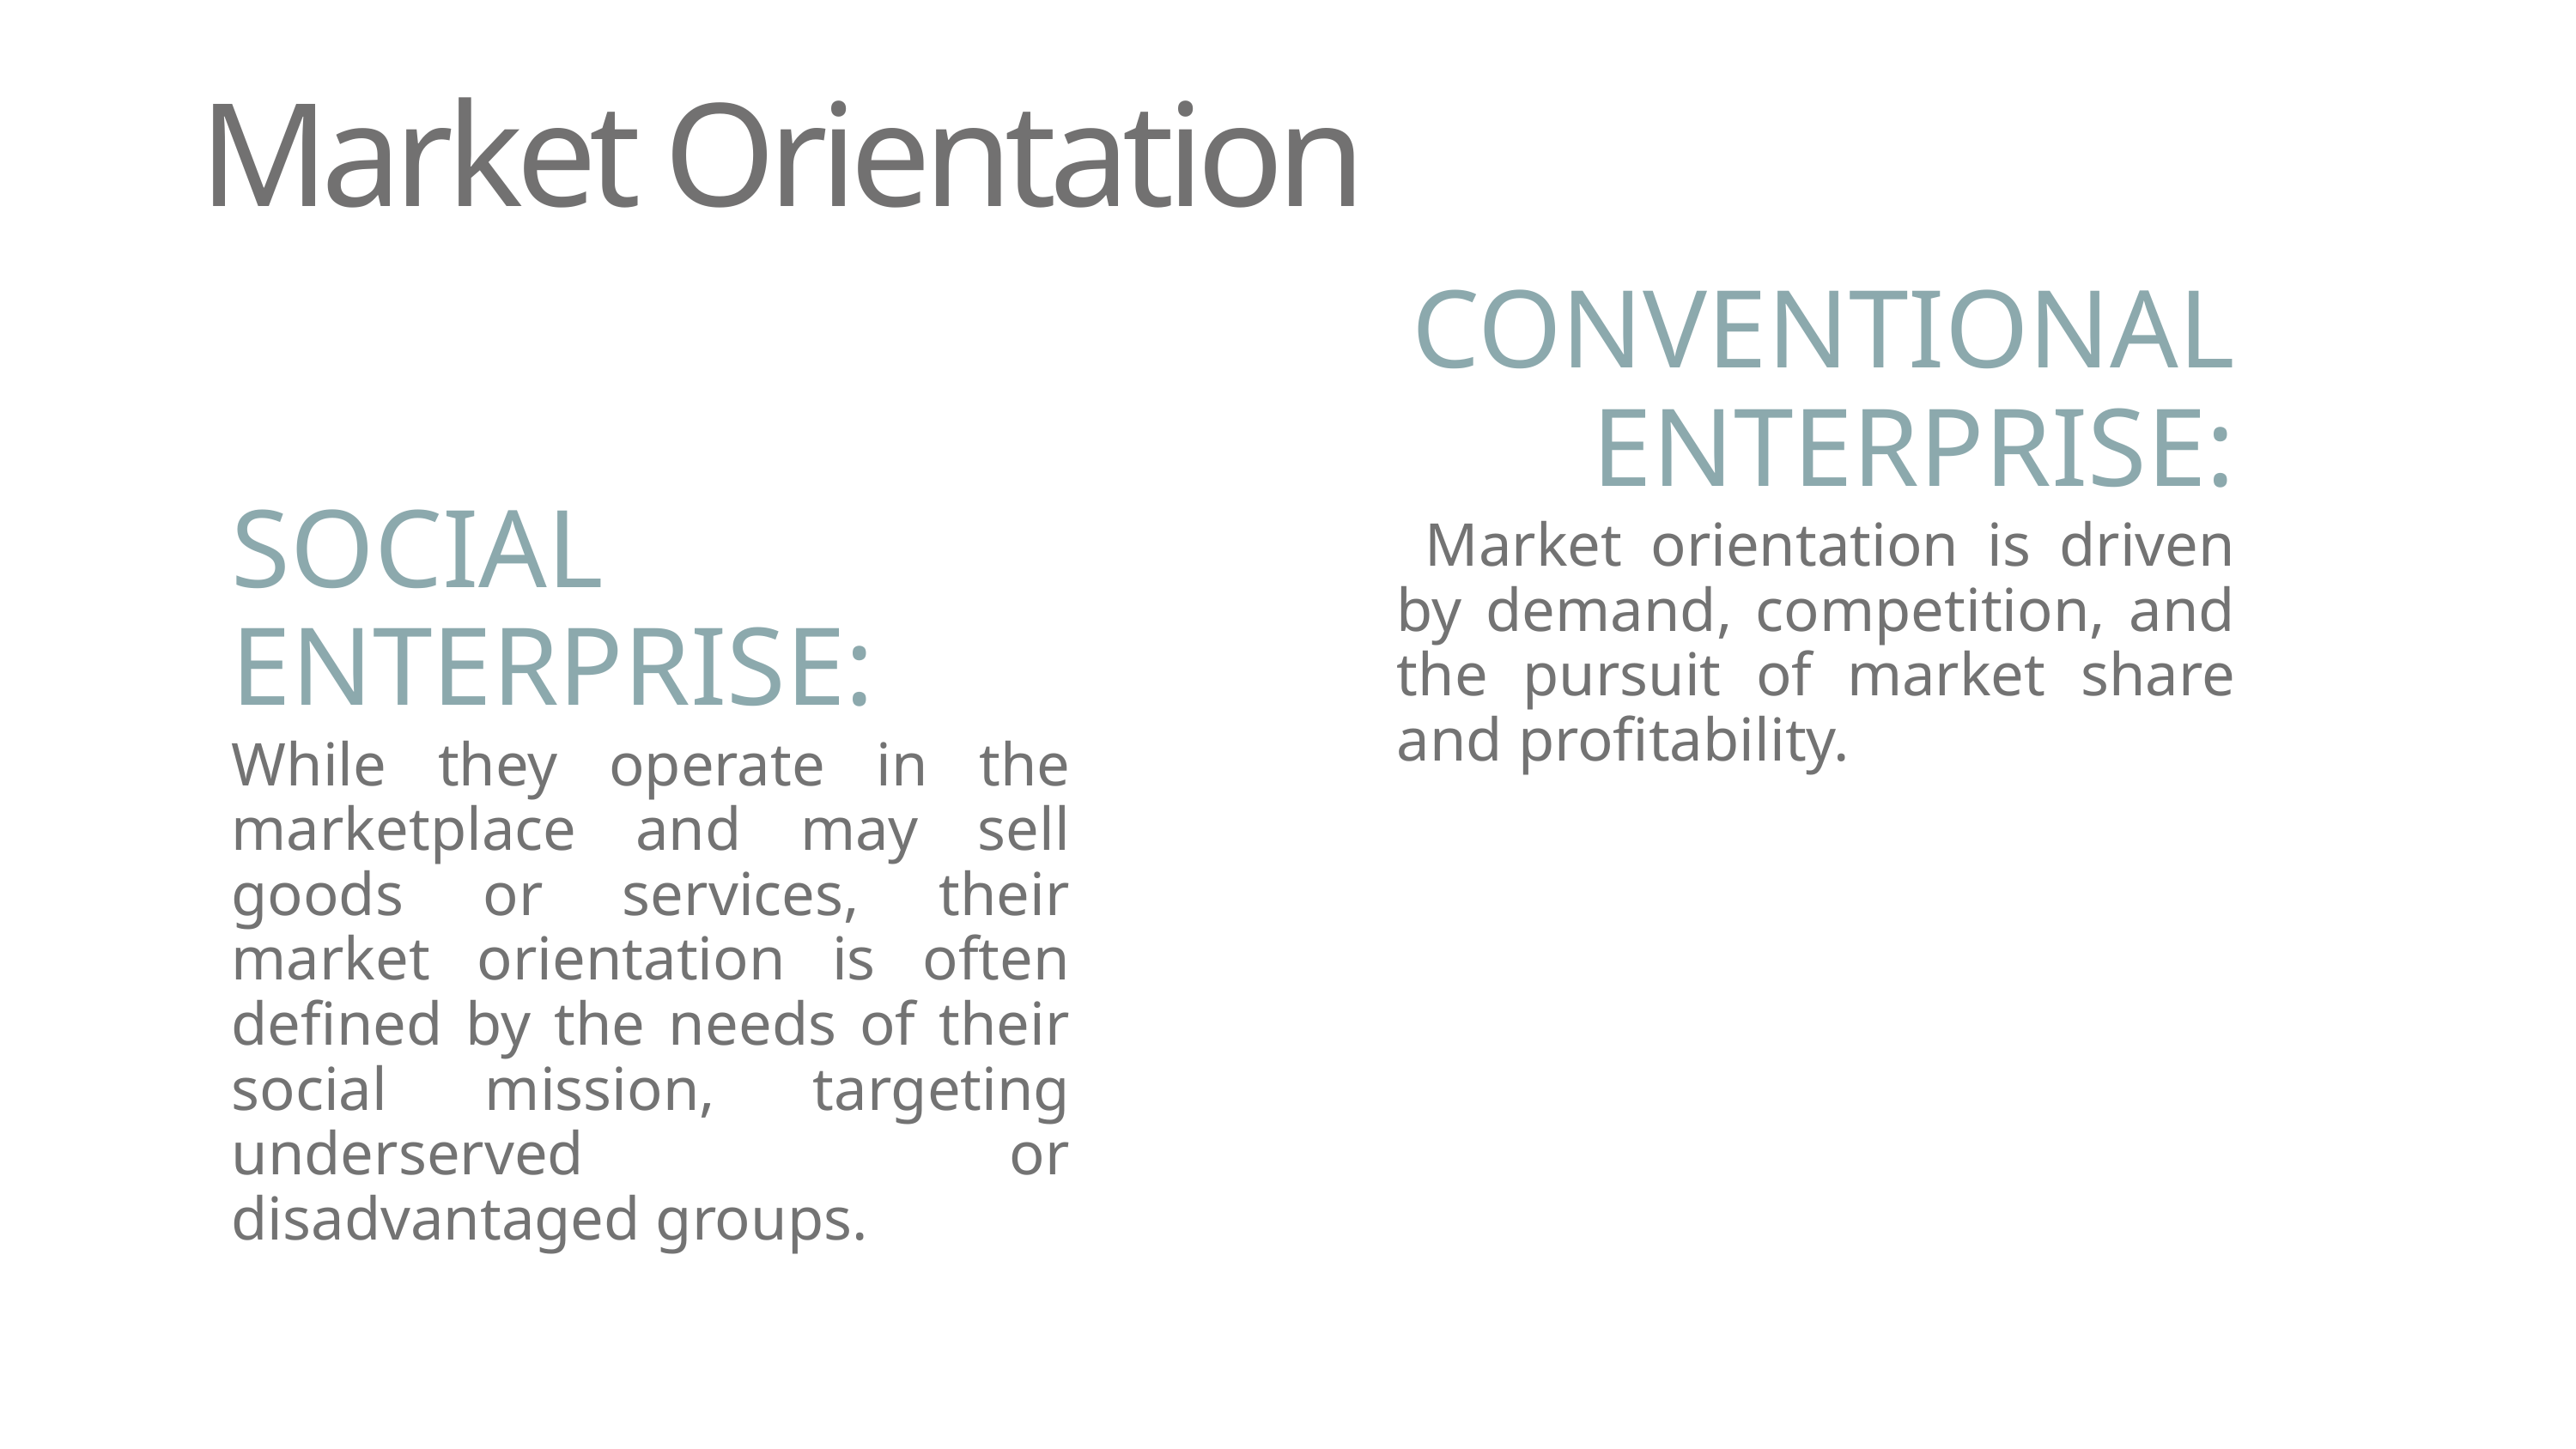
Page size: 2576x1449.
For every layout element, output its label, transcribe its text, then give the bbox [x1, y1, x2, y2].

text_box CONVENTIONAL ENTERPRISE: [1288, 271, 2236, 507]
text_box Market orientation is driven by demand, competition, and the pursuit of market share and profitability. [1396, 512, 2236, 773]
text_box Market Orientation [199, 77, 1817, 236]
text_box While they operate in the marketplace and may sell goods or services, their market orientation is often defined by the needs of their social mission, targeting underserved or disadvantaged groups. [231, 732, 1071, 1252]
text_box SOCIAL ENTERPRISE: [231, 490, 1180, 727]
